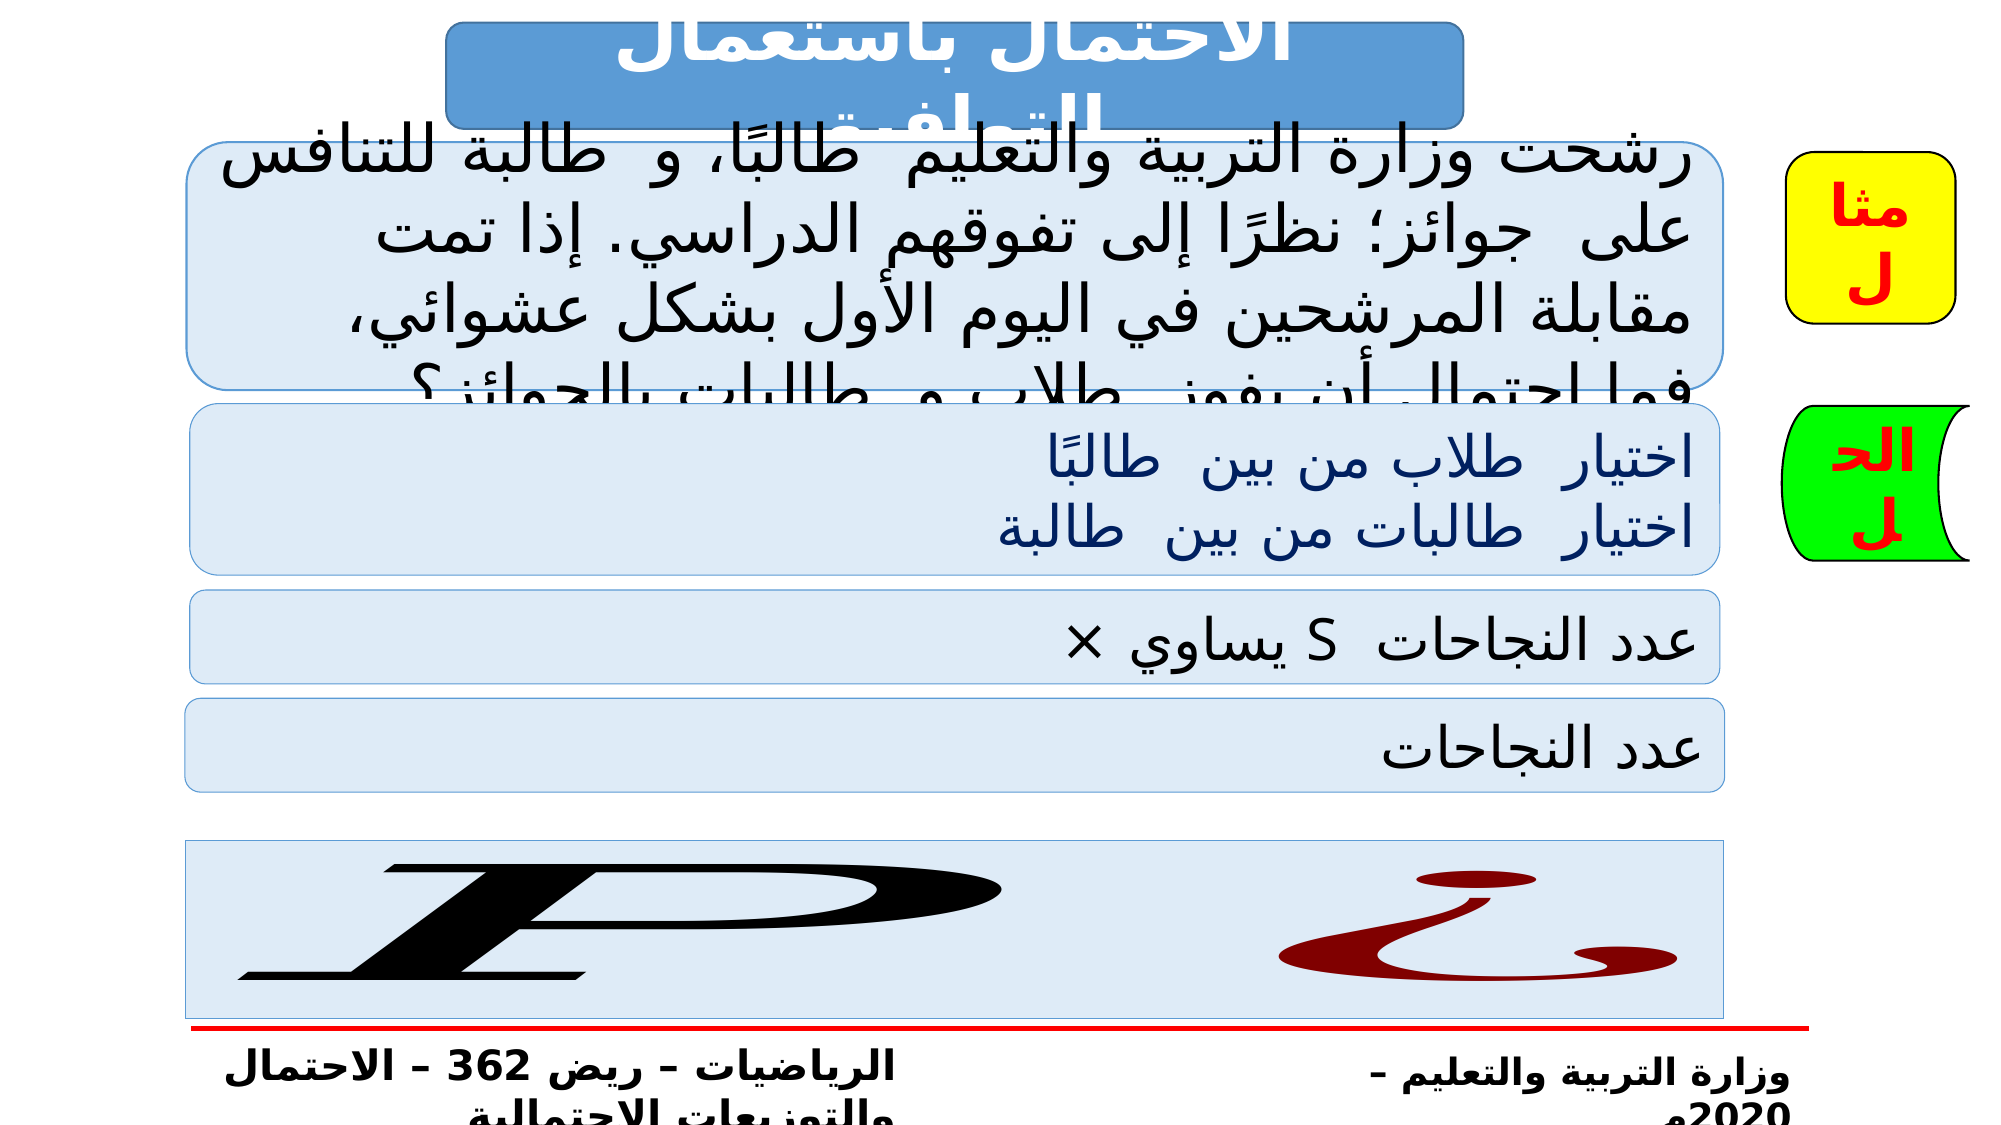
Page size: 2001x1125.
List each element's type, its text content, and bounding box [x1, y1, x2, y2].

text_box الحل [1780, 404, 1970, 562]
text_box مثال [1784, 150, 1957, 325]
text_box الاحتمال باستعمال التوافيق [445, 21, 1465, 130]
text_box الرياضيات – ريض 362 – الاحتمال والتوزيعات الاحتمالية [147, 1030, 912, 1125]
